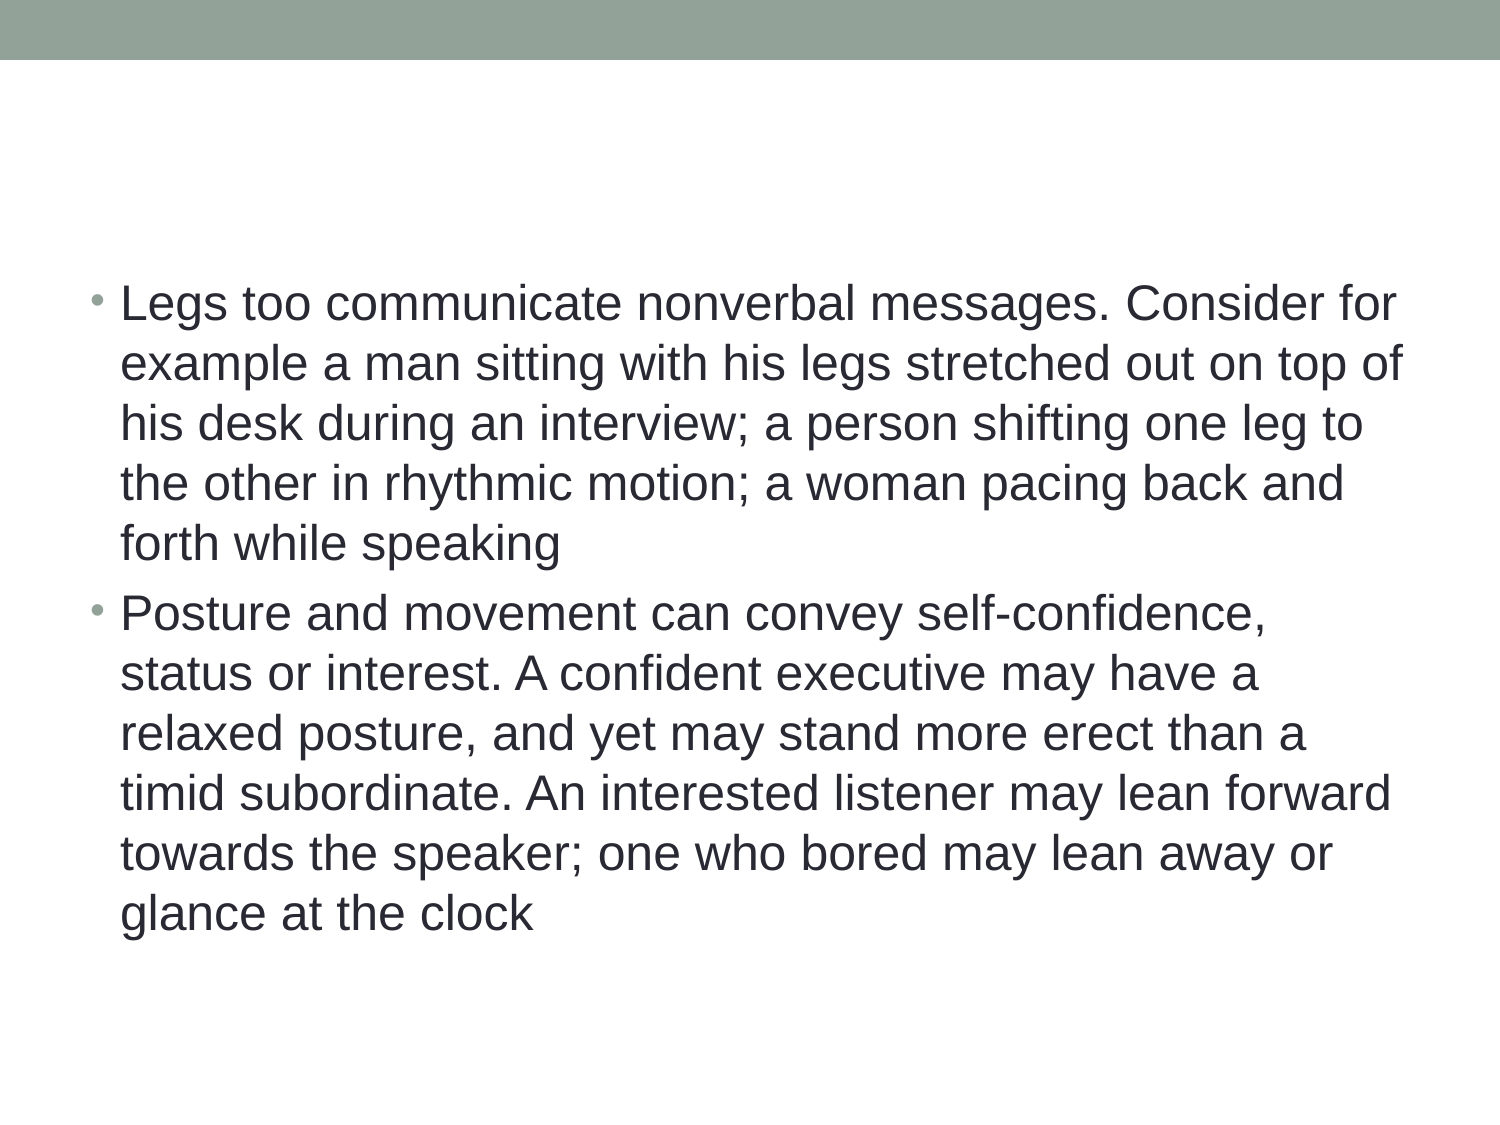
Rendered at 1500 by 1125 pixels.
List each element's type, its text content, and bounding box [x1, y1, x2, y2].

list Legs too communicate nonverbal messages. Consider for example a man sitting with his legs stretched out on top of his desk during an interview; a person shifting one leg to the other in rhythmic motion; a woman pacing back and forth while speaking Posture and movement can convey self-confidence, status or interest. A confident executive may have a relaxed posture, and yet may stand more erect than a timid subordinate. An interested listener may lean forward towards the speaker; one who bored may lean away or glance at the clock [75, 262, 1425, 1063]
